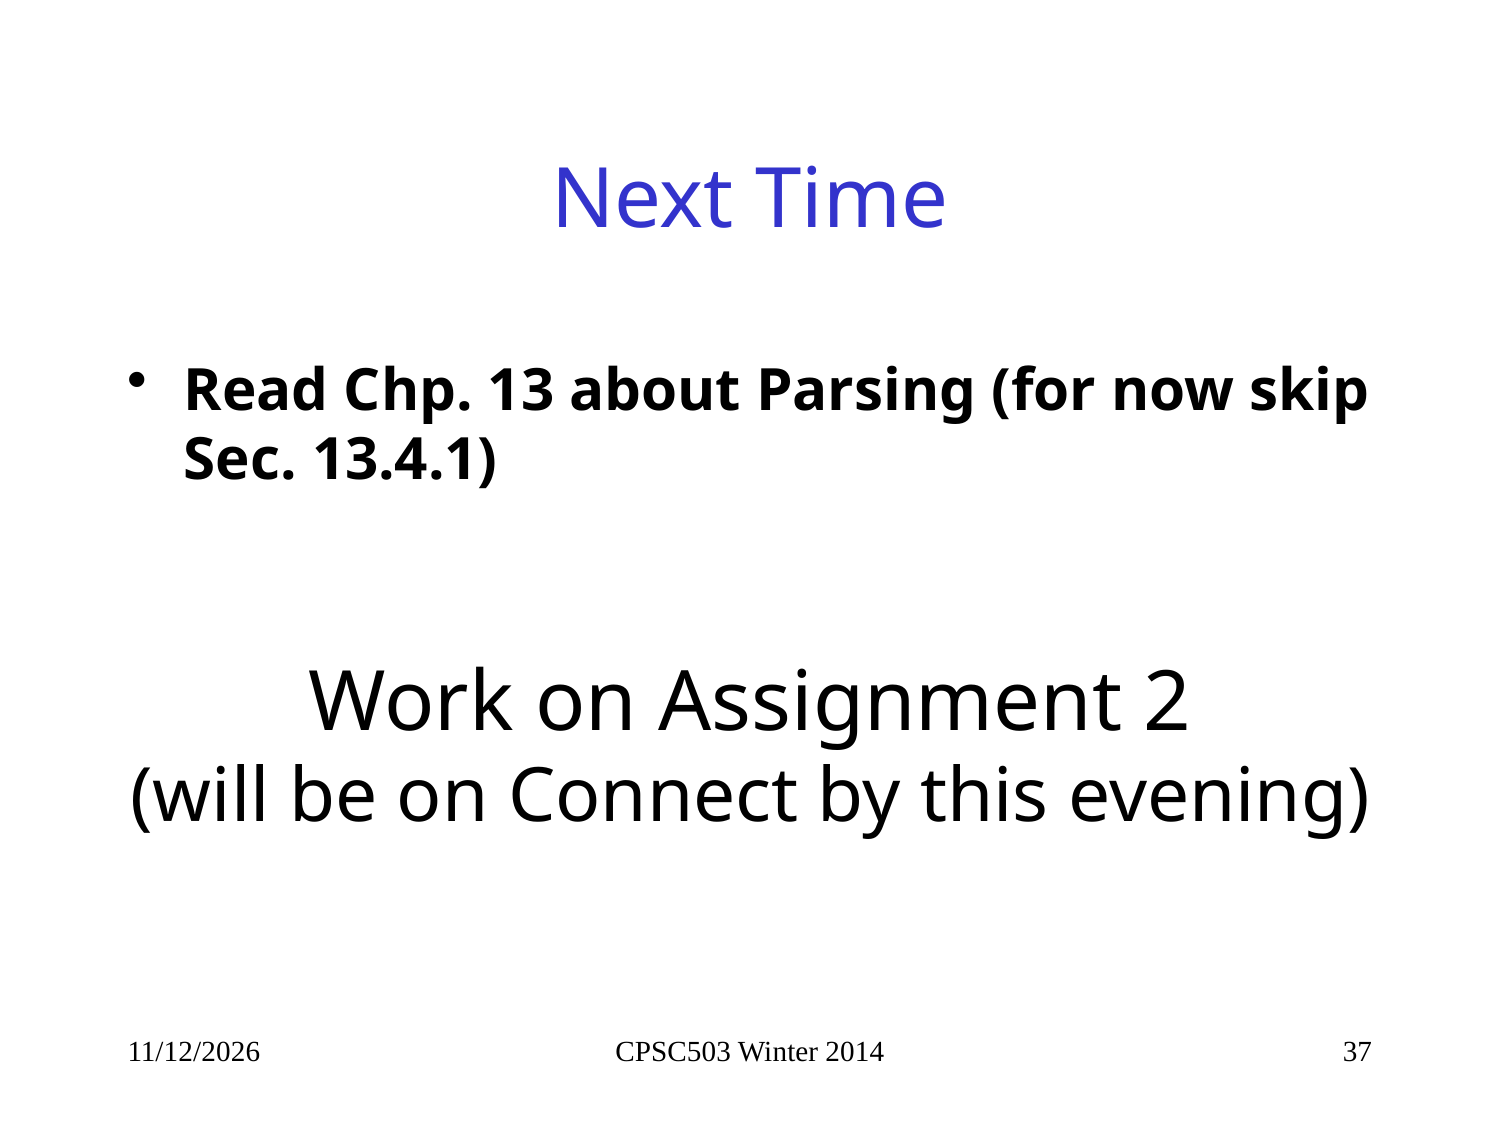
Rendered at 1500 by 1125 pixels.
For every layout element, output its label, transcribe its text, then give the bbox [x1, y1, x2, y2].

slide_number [112, 1024, 426, 1101]
footer CPSC503 Winter 2014 [512, 1024, 988, 1101]
slide_number 37 [1074, 1024, 1388, 1101]
list Read Chp. 13 about Parsing (for now skip Sec. 13.4.1) [112, 262, 1388, 938]
title Next Time [112, 99, 1388, 262]
text_box Work on Assignment 2 (will be on Connect by this evening) [113, 648, 1388, 836]
